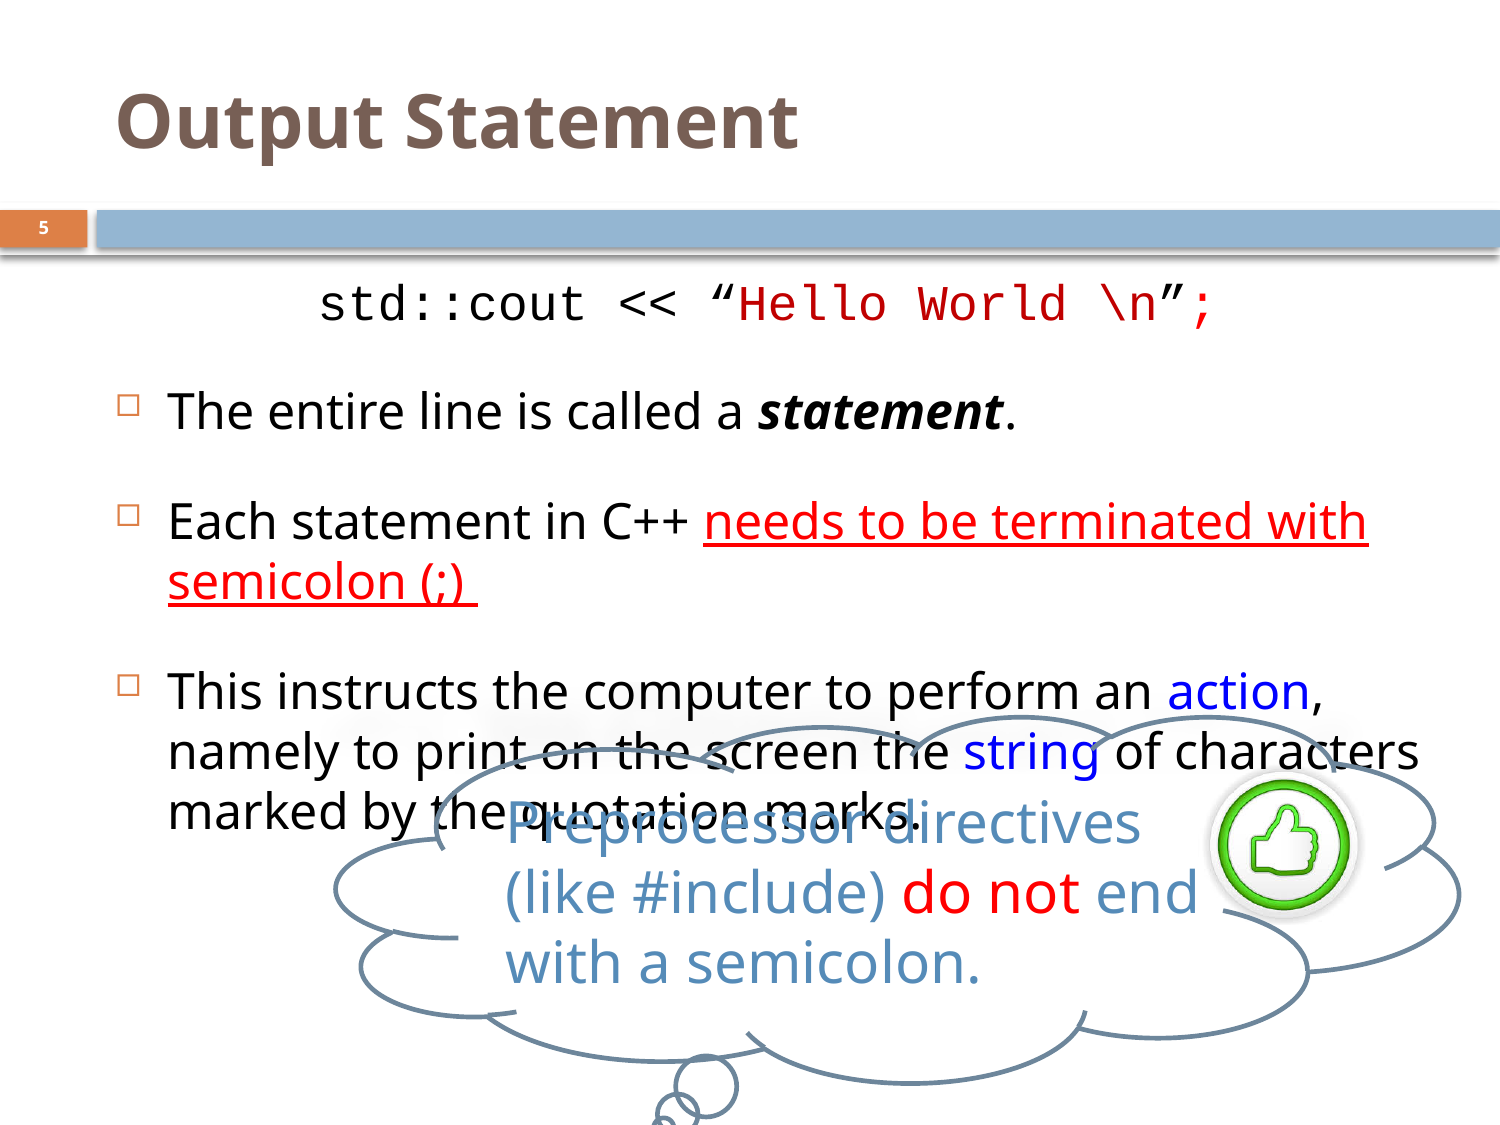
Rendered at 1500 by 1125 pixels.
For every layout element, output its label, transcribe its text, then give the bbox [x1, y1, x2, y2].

slide_number 5 [0, 208, 88, 249]
list std::cout << “Hello World \n”; The entire line is called a statement. Each statement in C++ needs to be terminated with semicolon (;) This instructs the computer to perform an action, namely to print on the screen the string of characters marked by the quotation marks. [100, 262, 1471, 1005]
title Output Statement [99, 37, 1438, 200]
picture [1198, 762, 1366, 925]
text_box Preprocessor directives (like #include) do not end with a semicolon. [333, 715, 1461, 1125]
